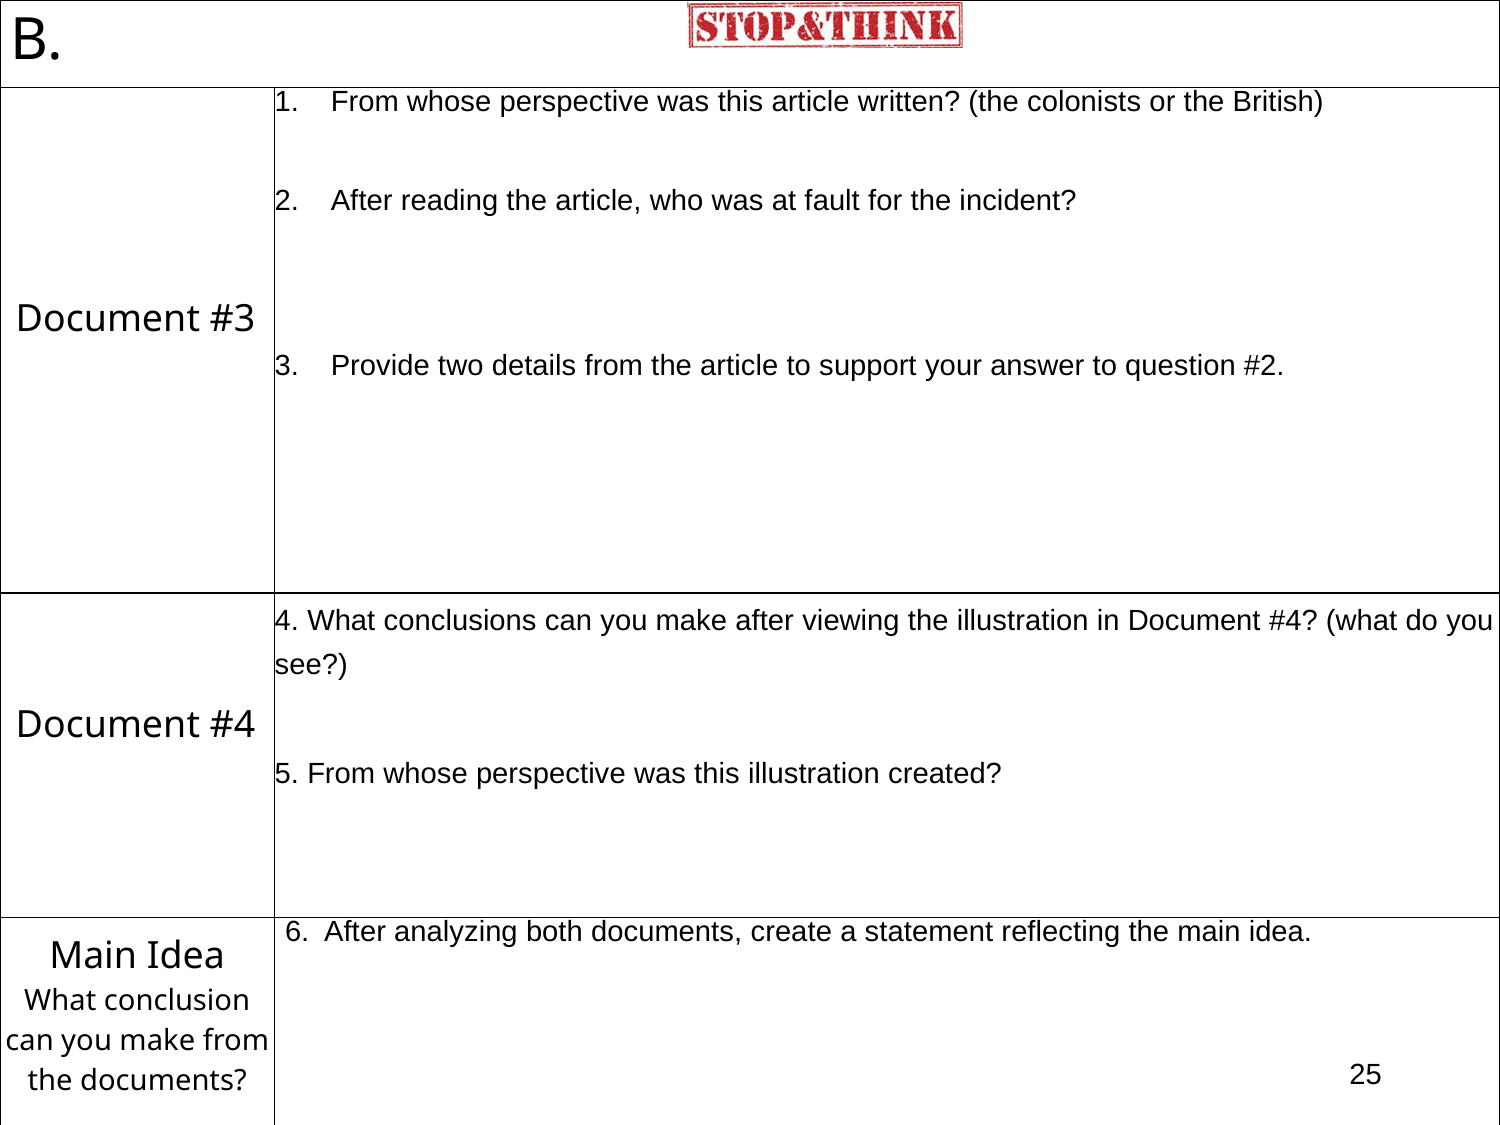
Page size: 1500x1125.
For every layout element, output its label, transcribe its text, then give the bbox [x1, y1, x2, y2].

table_cell 4. What conclusions can you make after viewing the illustration in Document #4? (what do you see?) 5. From whose perspective was this illustration created? [275, 594, 1499, 917]
table_cell Document #4 [1, 594, 274, 917]
table_header B. [1, 1, 1499, 87]
table_cell 6. After analyzing both documents, create a statement reflecting the main idea. [275, 918, 1499, 1125]
table_cell Document #3 [1, 88, 274, 592]
table_cell Main Idea What conclusion can you make from the documents? [1, 918, 274, 1125]
picture [687, 2, 963, 48]
table_cell From whose perspective was this article written? (the colonists or the British) After reading the article, who was at fault for the incident? Provide two details from the article to support your answer to question #2. [275, 88, 1499, 592]
